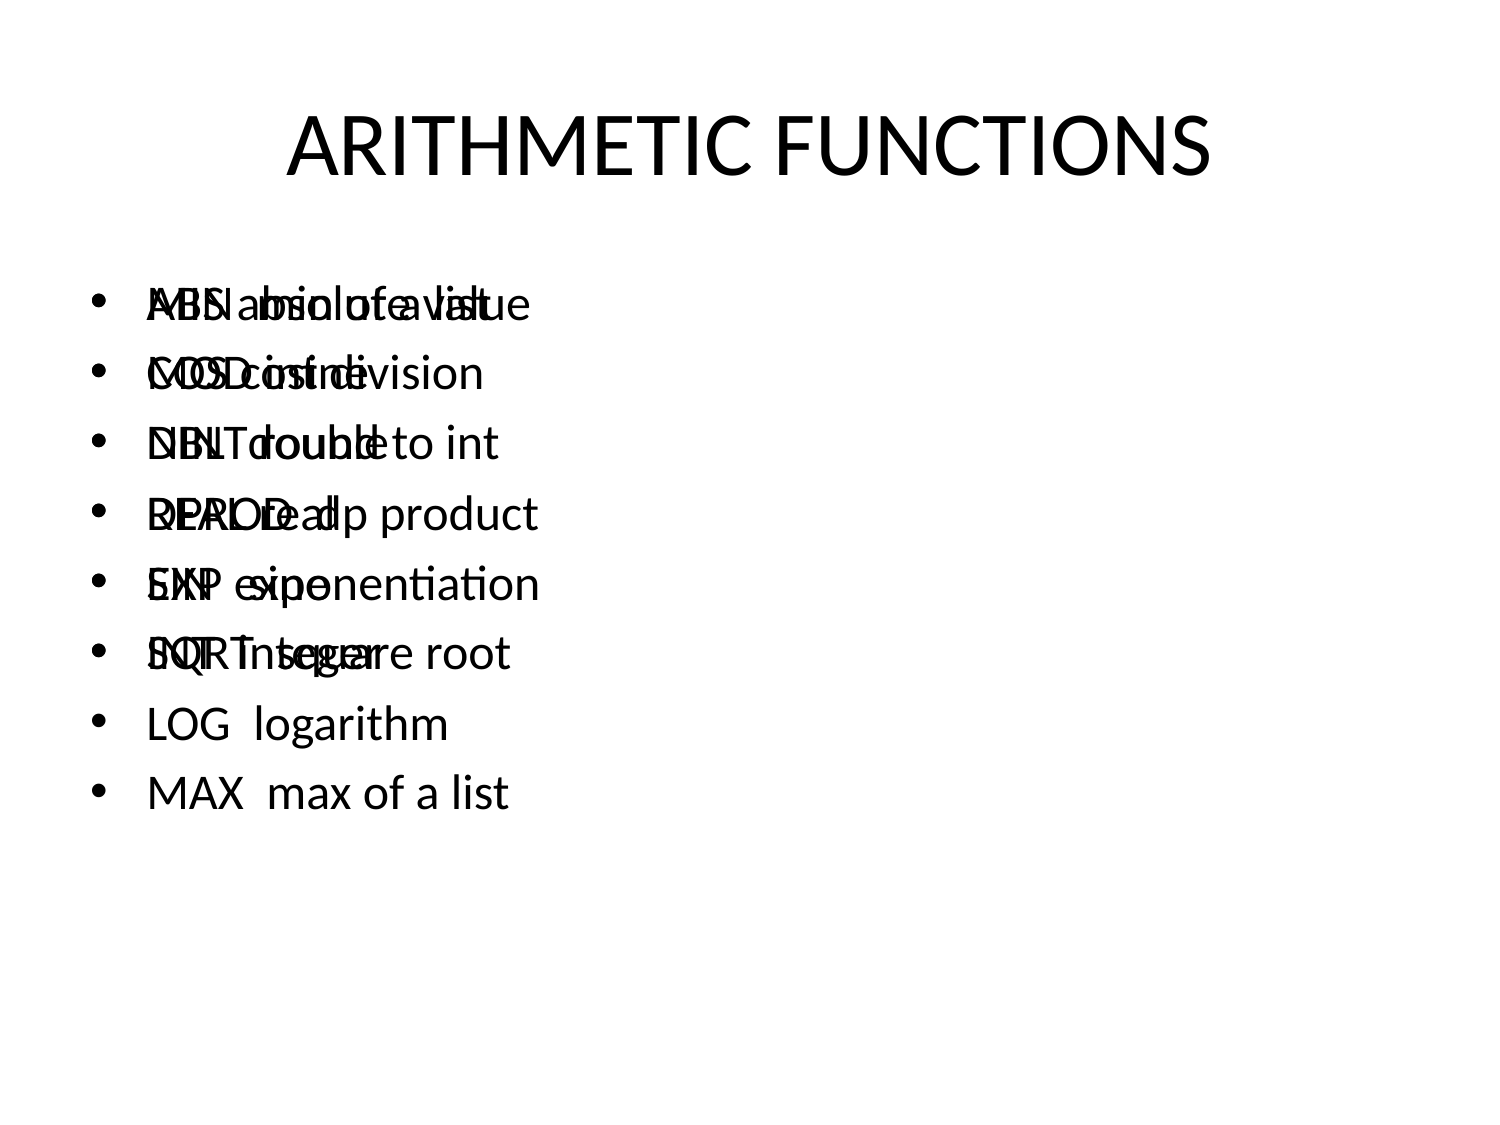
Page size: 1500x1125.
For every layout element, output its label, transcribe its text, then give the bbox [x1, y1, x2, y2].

title ARITHMETIC FUNCTIONS [75, 45, 1425, 233]
list MIN min of a list MOD int division NINT round to int REAL real SIN sine SQRT square root [75, 262, 1425, 1005]
